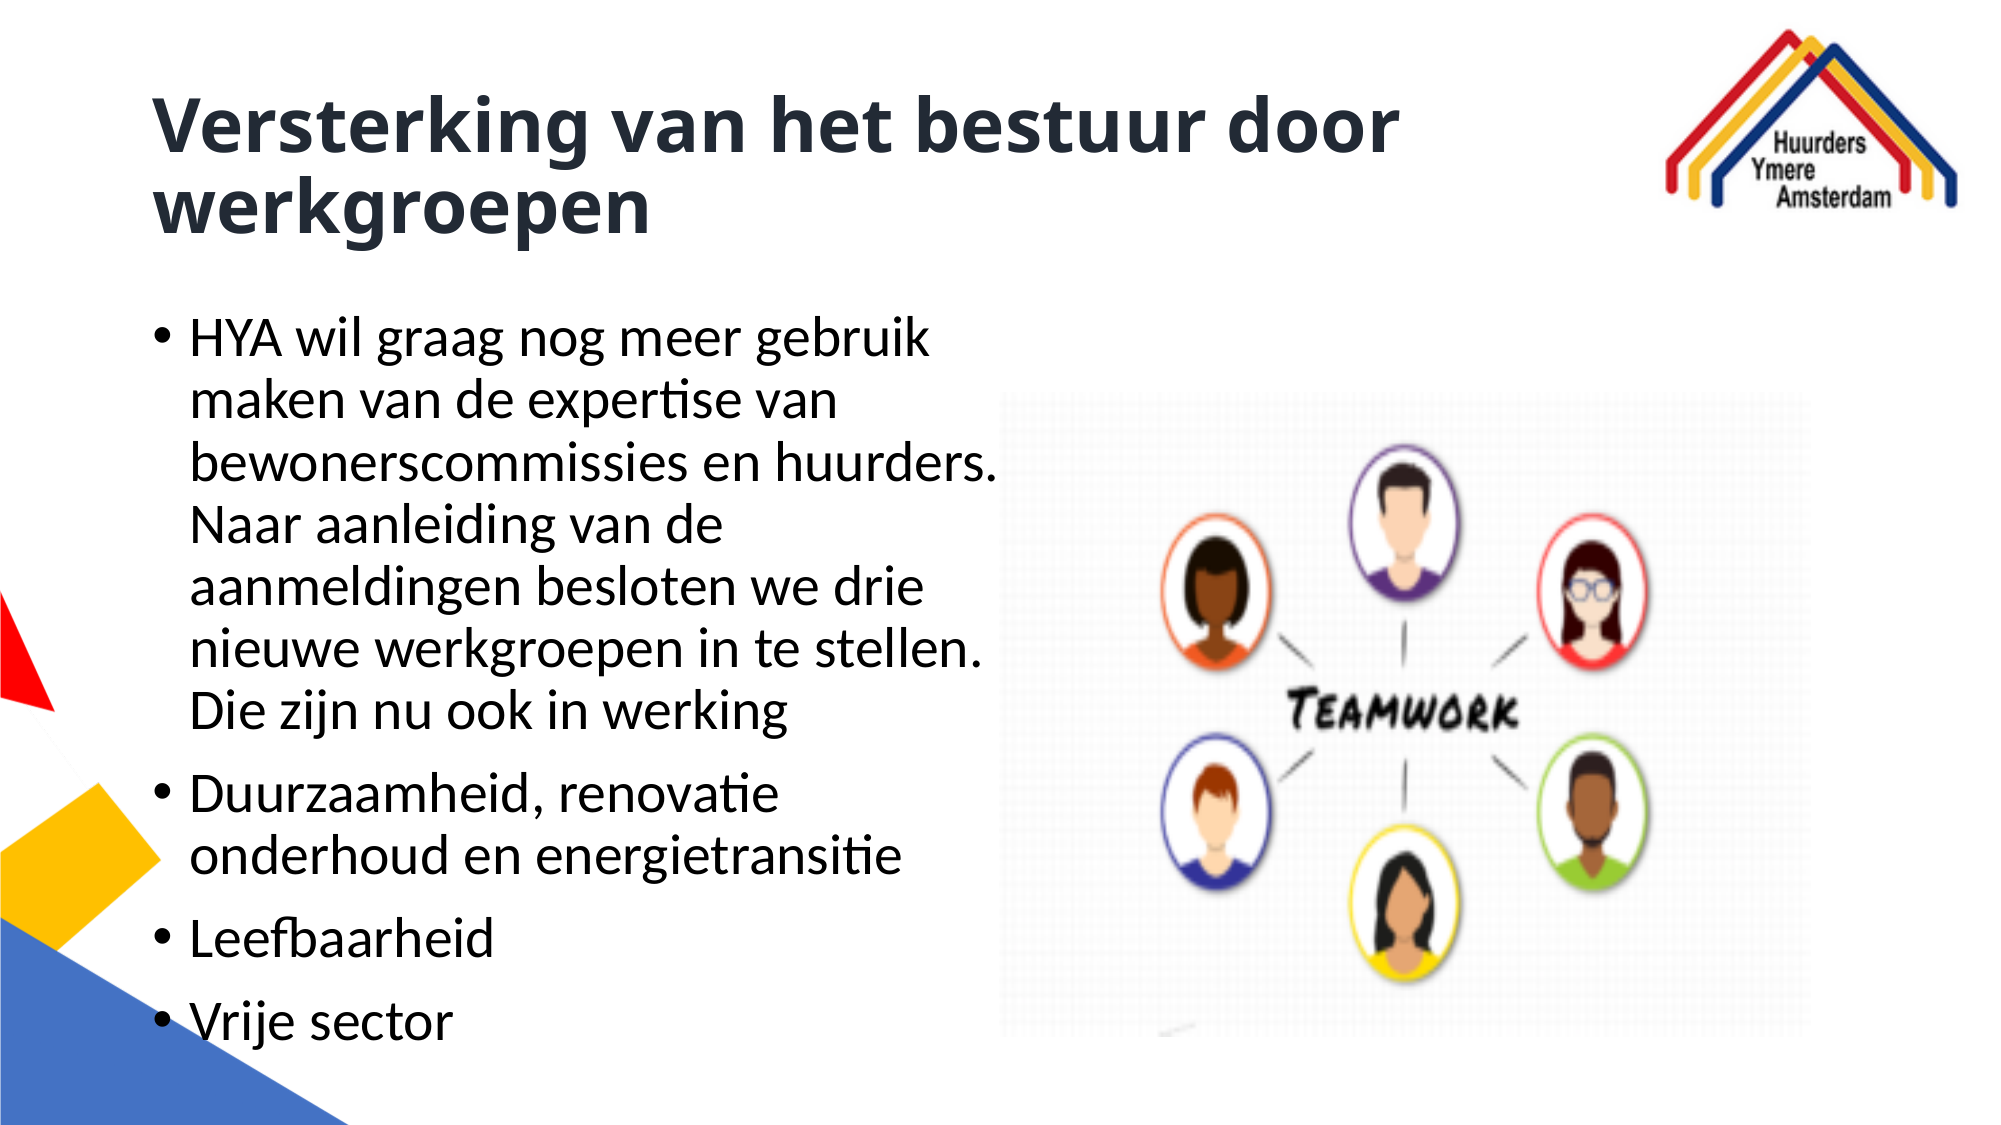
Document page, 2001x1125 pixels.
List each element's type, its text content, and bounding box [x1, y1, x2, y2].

picture [1639, 17, 1983, 236]
picture [999, 392, 1811, 1037]
title Versterking van het bestuur door werkgroepen [413, 59, 1863, 278]
list HYA wil graag nog meer gebruik maken van de expertise van bewonerscommissies en huurders. Naar aanleiding van de aanmeldingen besloten we drie nieuwe werkgroepen in te stellen. Die zijn nu ook in werking Duurzaamheid, renovatie onderhoud en energietransitie Leefbaarheid Vrije sector [413, 299, 1038, 1066]
picture [0, 0, 413, 1125]
